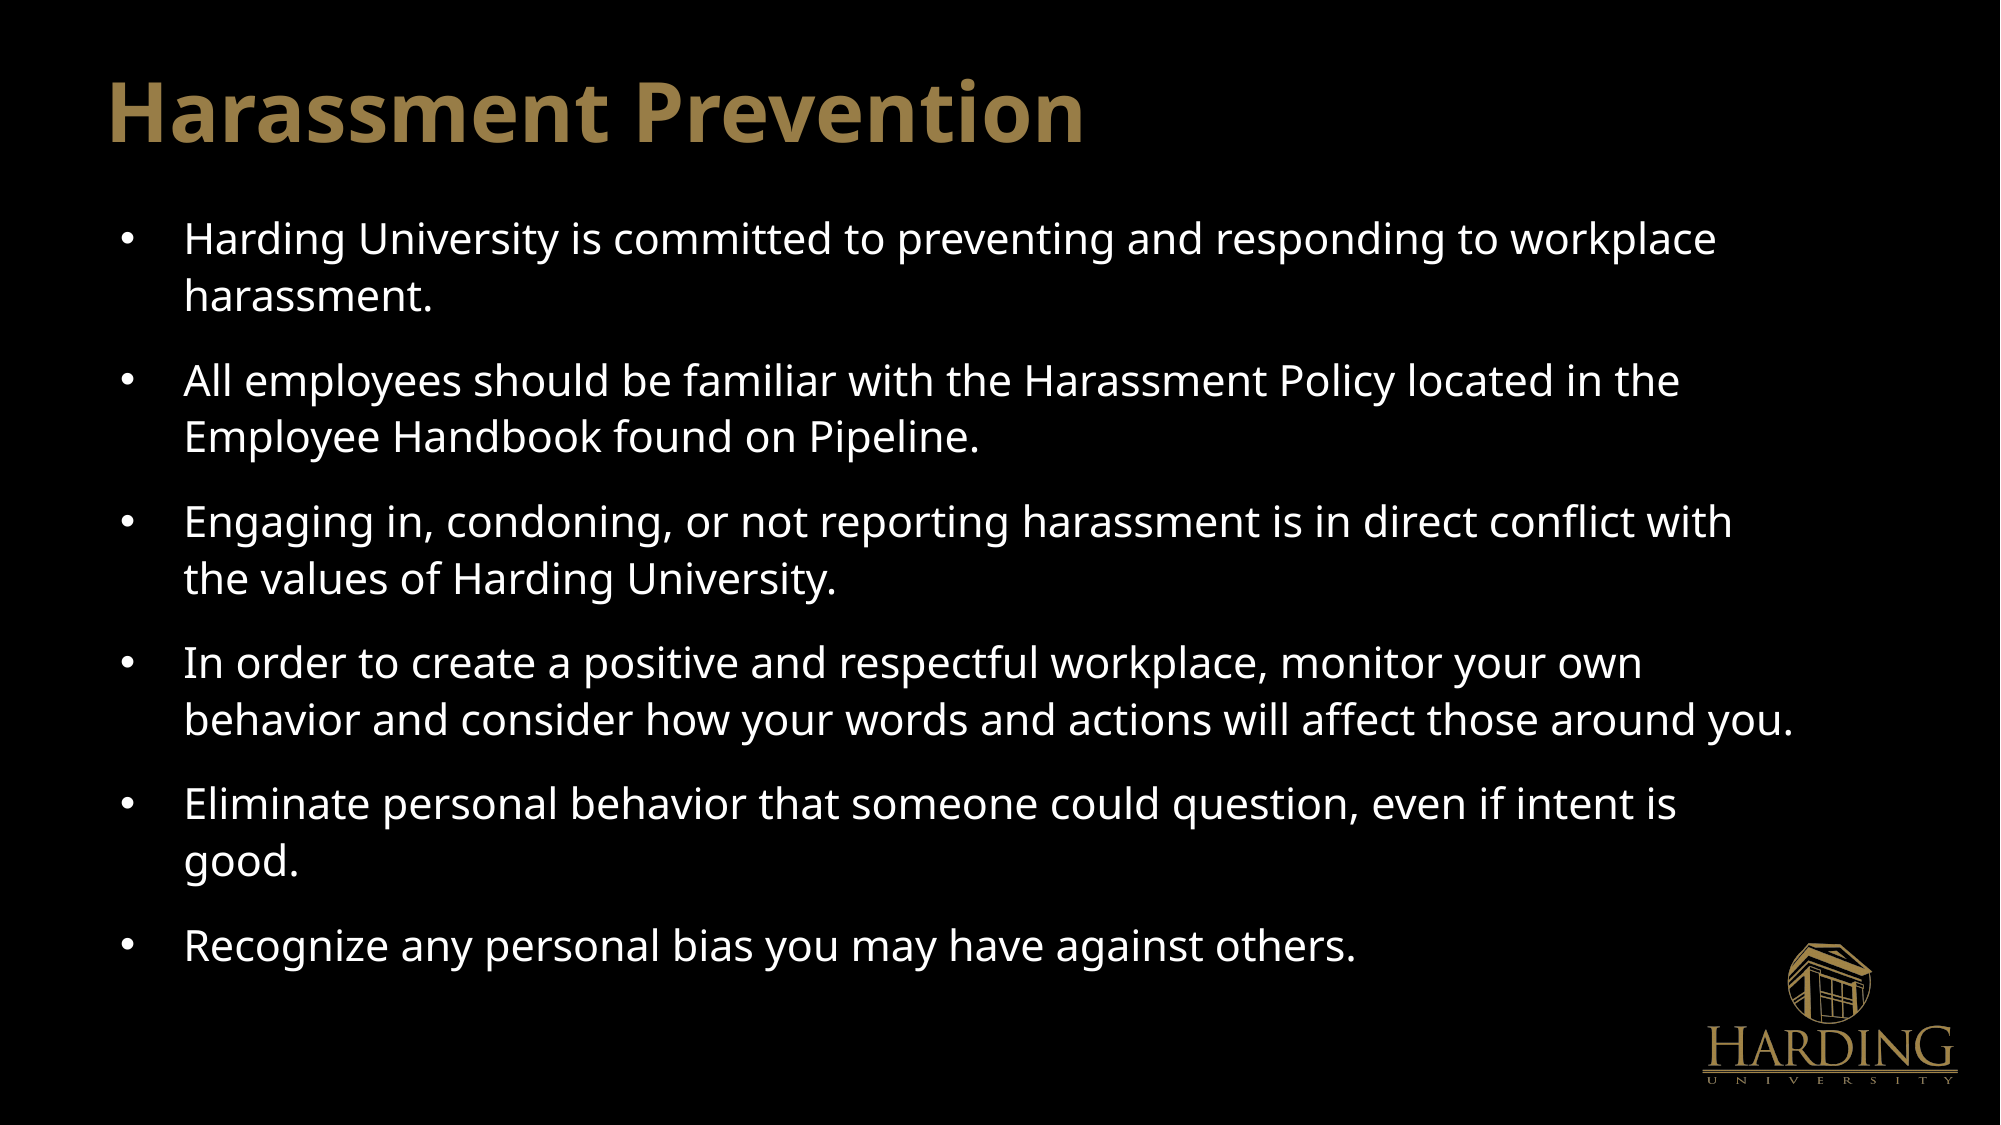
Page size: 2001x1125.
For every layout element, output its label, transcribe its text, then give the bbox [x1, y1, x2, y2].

title Harassment Prevention [90, 31, 1816, 200]
list Harding University is committed to preventing and responding to workplace harassment. All employees should be familiar with the Harassment Policy located in the Employee Handbook found on Pipeline. Engaging in, condoning, or not reporting harassment is in direct conflict with the values of Harding University. In order to create a positive and respectful workplace, monitor your own behavior and consider how your words and actions will affect those around you. Eliminate personal behavior that someone could question, even if intent is good. Recognize any personal bias you may have against others. [103, 199, 1816, 989]
picture [1675, 923, 1985, 1104]
